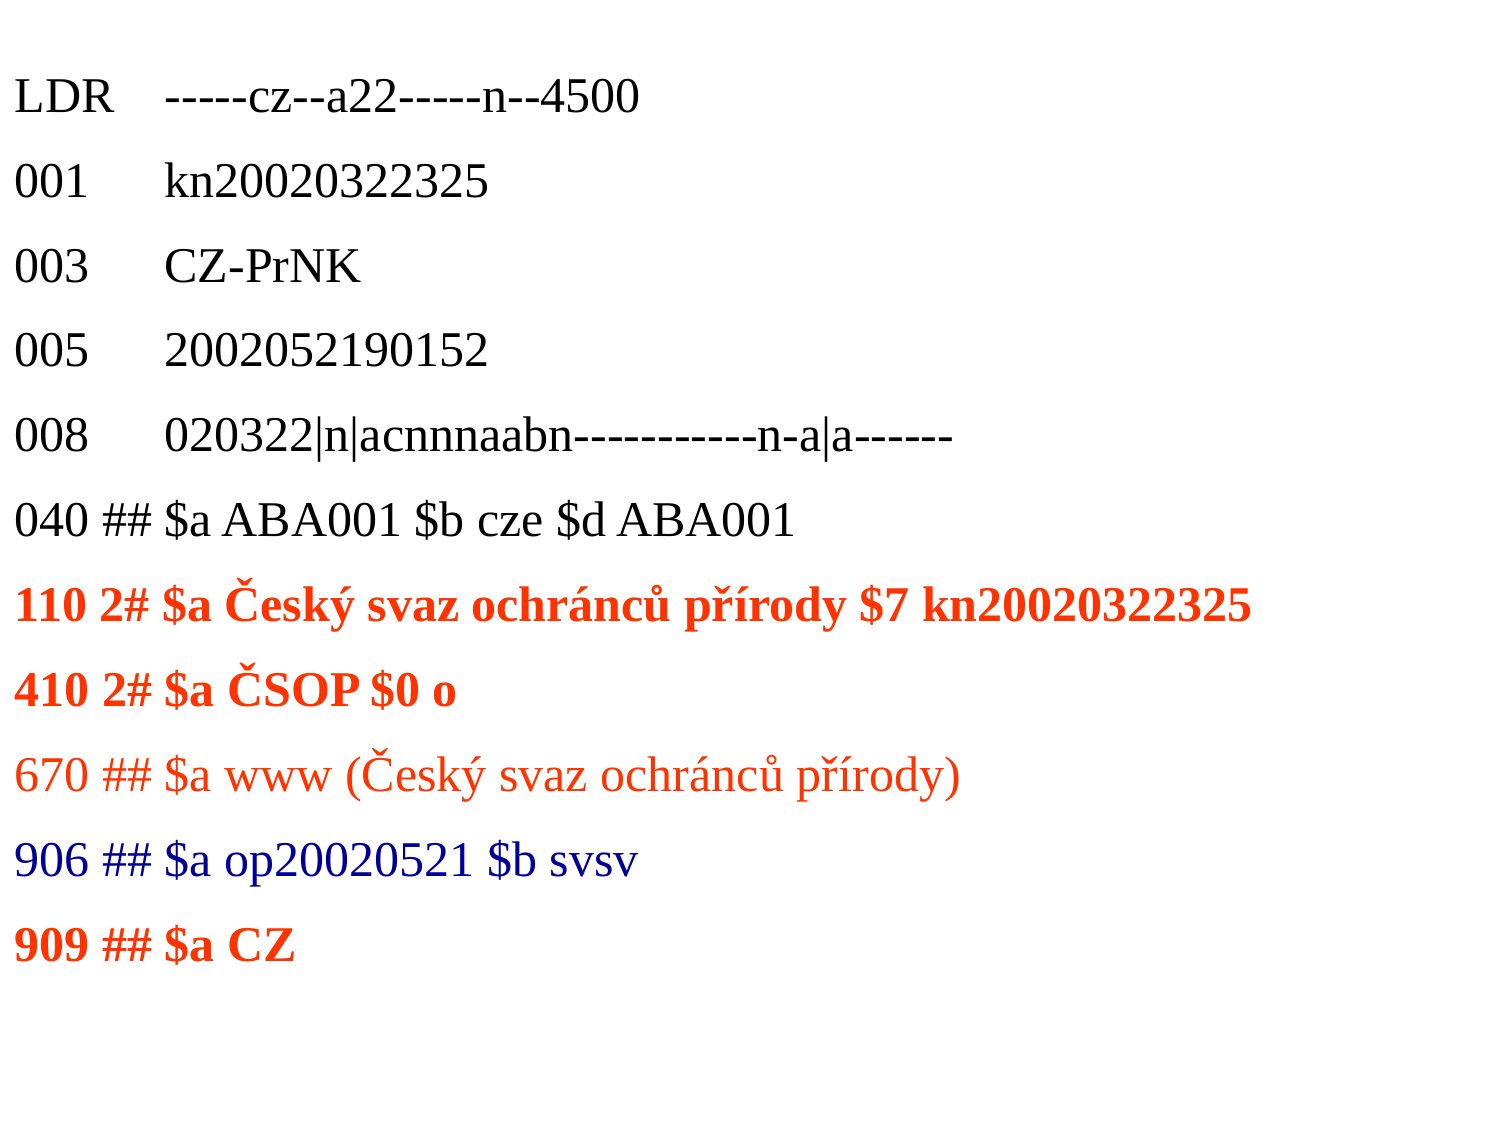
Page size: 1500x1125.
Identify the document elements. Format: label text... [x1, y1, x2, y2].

text_box LDR -----cz--a22-----n--4500 001 kn20020322325 003 CZ-PrNK 005 2002052190152 008 020322|n|acnnnaabn-----------n-a|a------ 040 ## $a ABA001 $b cze $d ABA001 110 2# $a Český svaz ochránců přírody $7 kn20020322325 410 2# $a ČSOP $0 o 670 ## $a www (Český svaz ochránců přírody) 906 ## $a op20020521 $b svsv 909 ## $a CZ [0, 54, 1500, 980]
